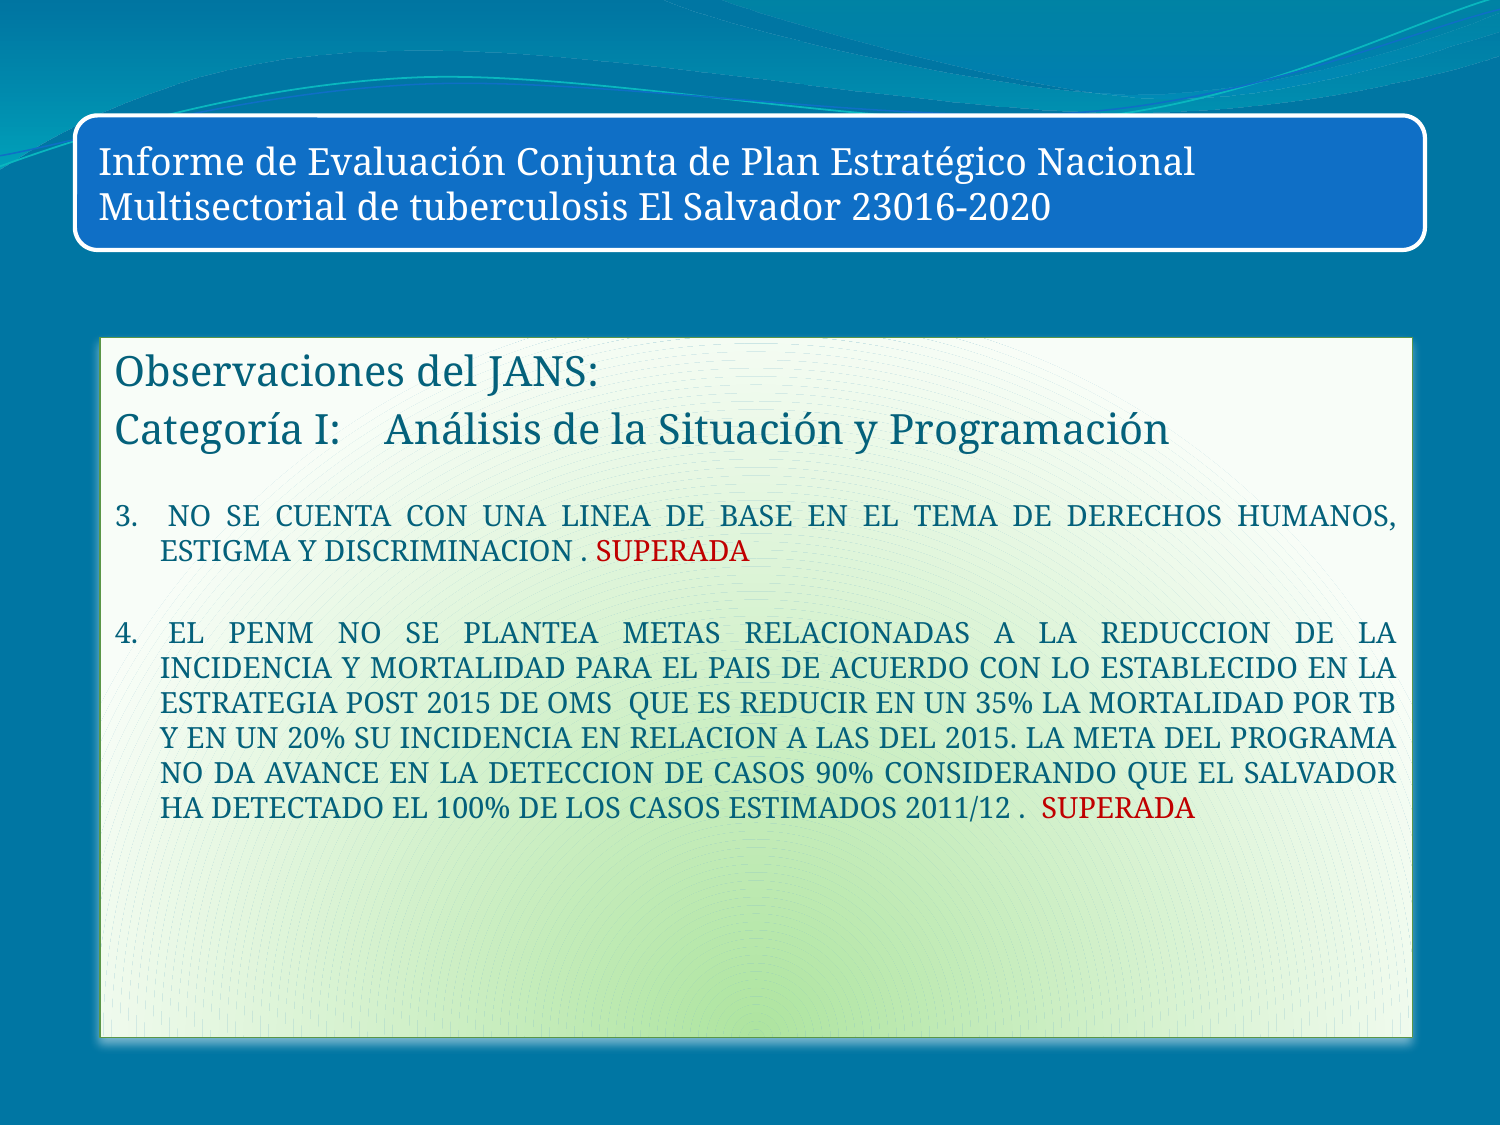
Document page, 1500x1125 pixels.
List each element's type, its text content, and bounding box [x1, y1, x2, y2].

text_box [74, 115, 1426, 251]
list Observaciones del JANS: Categoría I: Análisis de la Situación y Programación 3. NO SE CUENTA CON UNA LINEA DE BASE EN EL TEMA DE DERECHOS HUMANOS, ESTIGMA Y DISCRIMINACION . SUPERADA 4. EL PENM NO SE PLANTEA METAS RELACIONADAS A LA REDUCCION DE LA INCIDENCIA Y MORTALIDAD PARA EL PAIS DE ACUERDO CON LO ESTABLECIDO EN LA ESTRATEGIA POST 2015 DE OMS QUE ES REDUCIR EN UN 35% LA MORTALIDAD POR TB Y EN UN 20% SU INCIDENCIA EN RELACION A LAS DEL 2015. LA META DEL PROGRAMA NO DA AVANCE EN LA DETECCION DE CASOS 90% CONSIDERANDO QUE EL SALVADOR HA DETECTADO EL 100% DE LOS CASOS ESTIMADOS 2011/12 . SUPERADA [99, 337, 1413, 1038]
